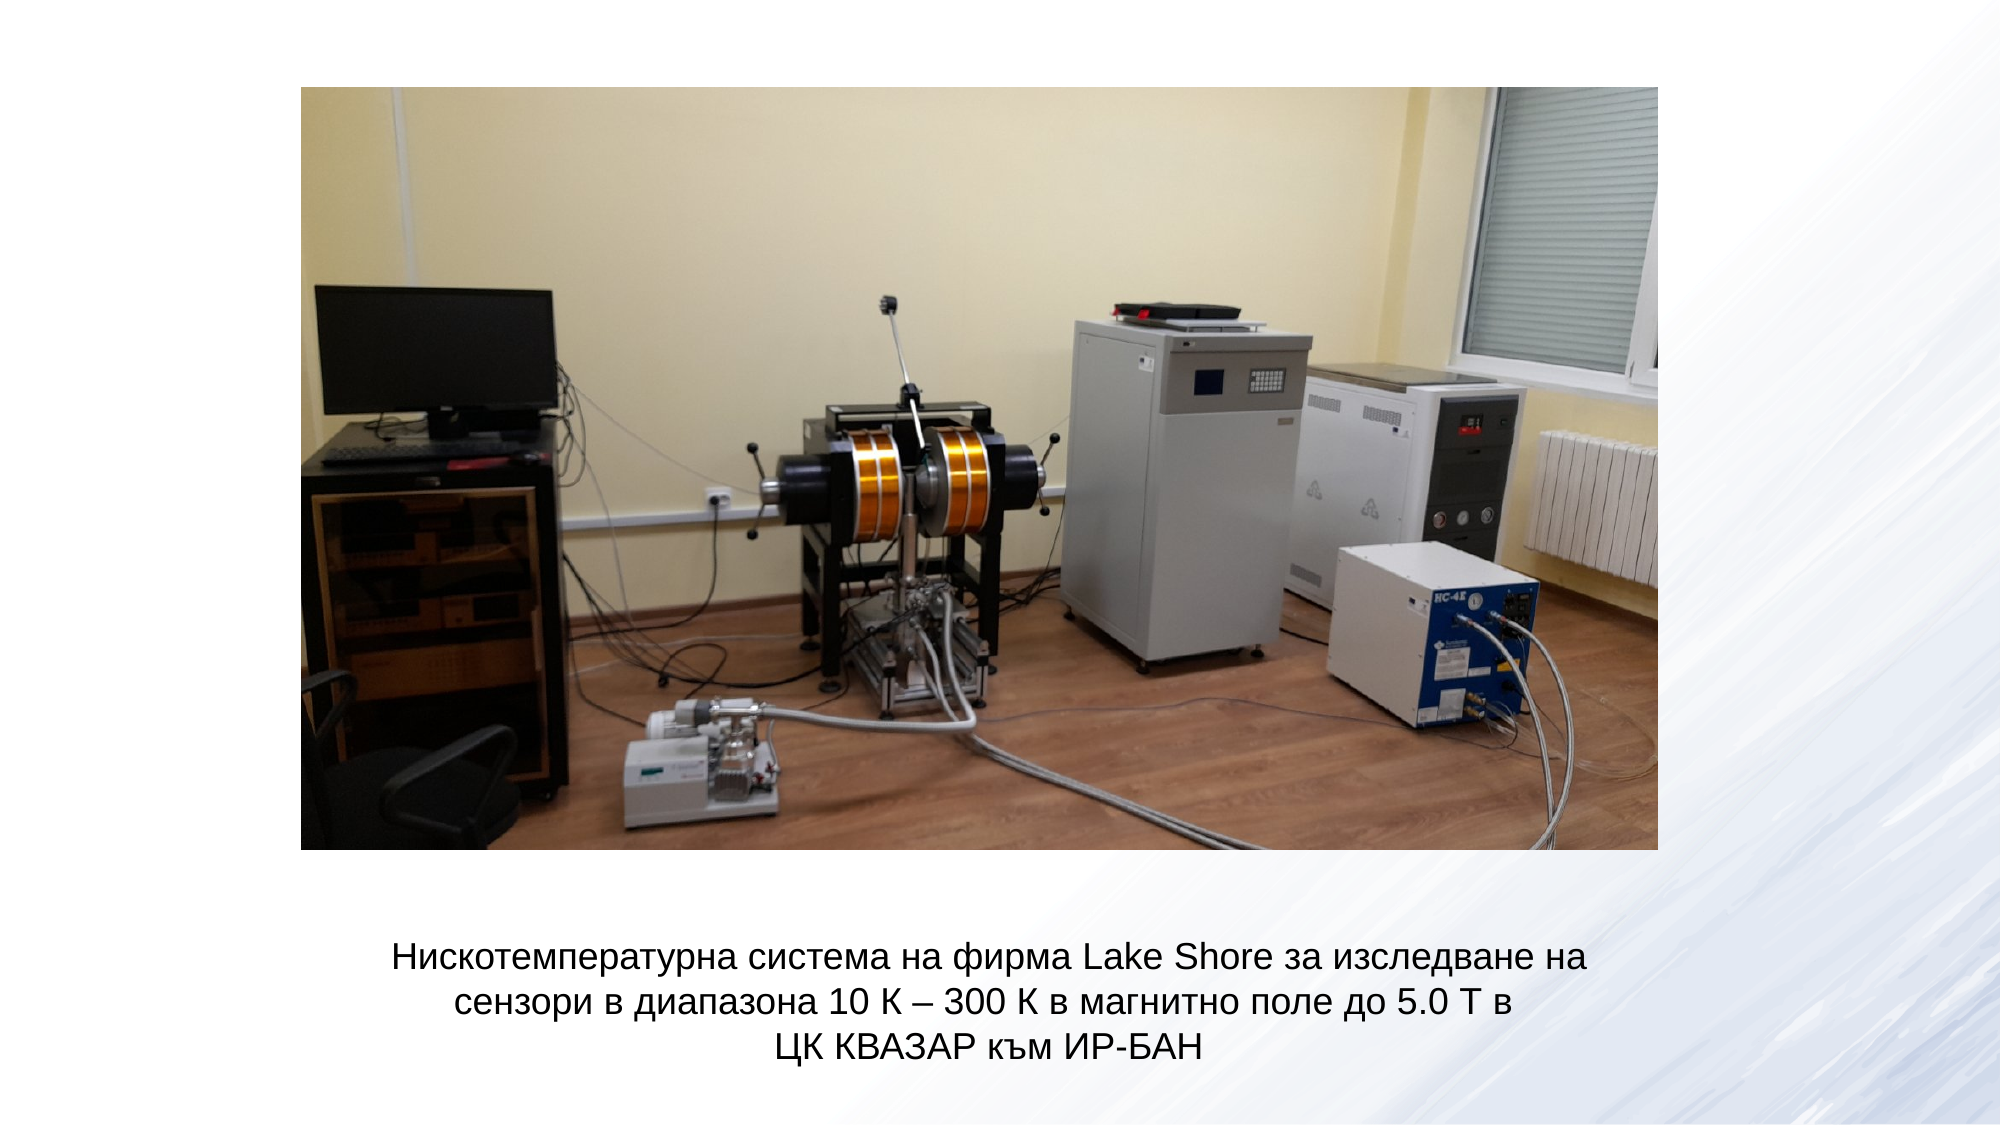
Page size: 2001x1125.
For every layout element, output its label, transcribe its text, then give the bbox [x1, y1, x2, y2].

text_box Нискотемпературна система на фирма Lake Shore за изследване на сензори в диапазона 10 К – 300 К в магнитно поле до 5.0 Т в ЦК КВАЗАР към ИР-БАН [357, 924, 1621, 1075]
picture [301, 0, 2000, 1125]
